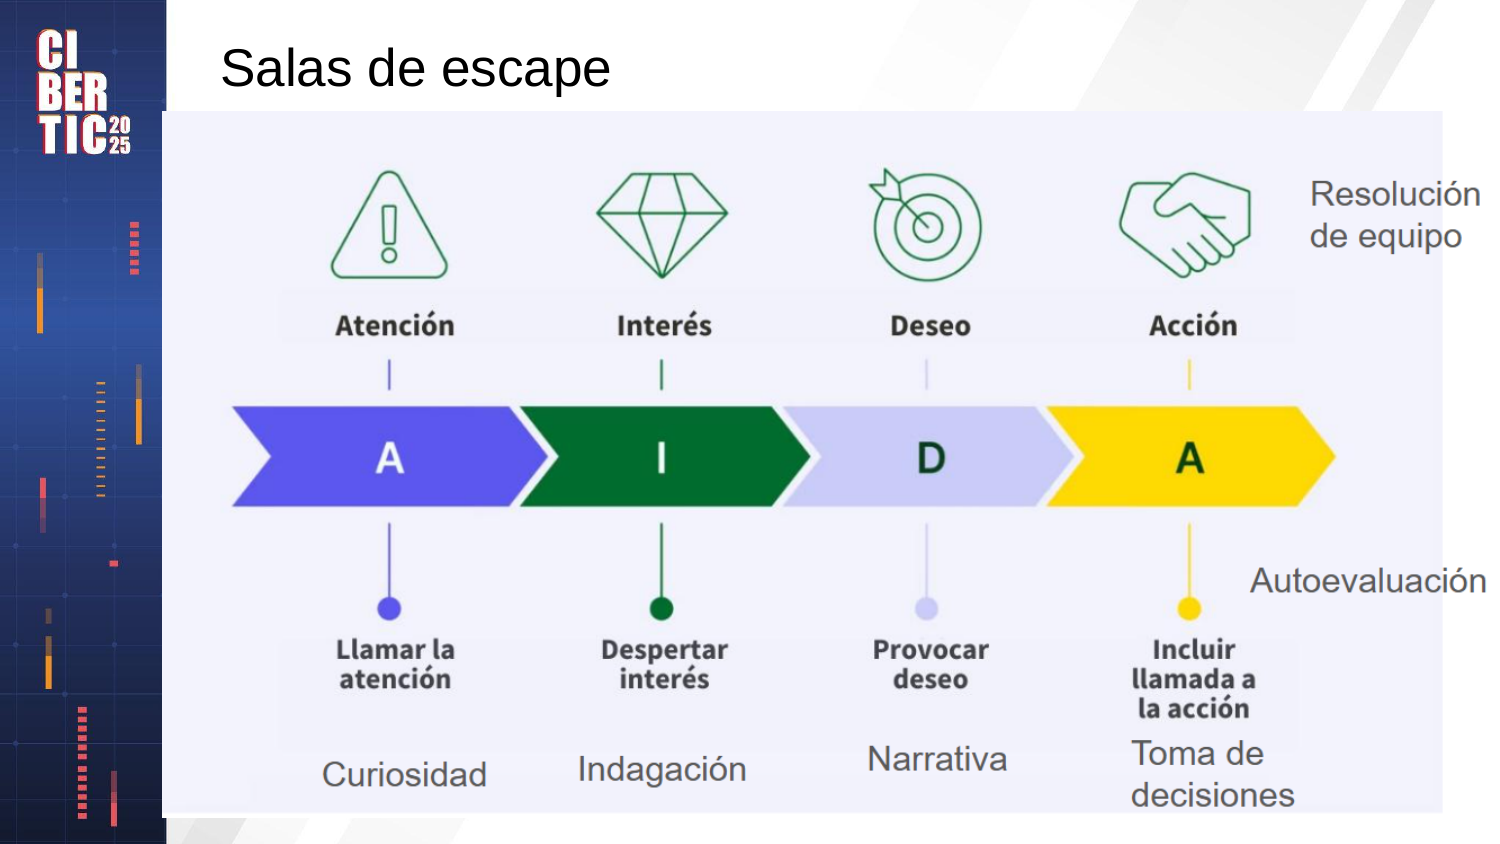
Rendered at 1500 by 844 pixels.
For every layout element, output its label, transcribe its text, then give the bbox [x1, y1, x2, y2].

title Salas de escape [205, 18, 1449, 110]
picture [0, 0, 1500, 844]
